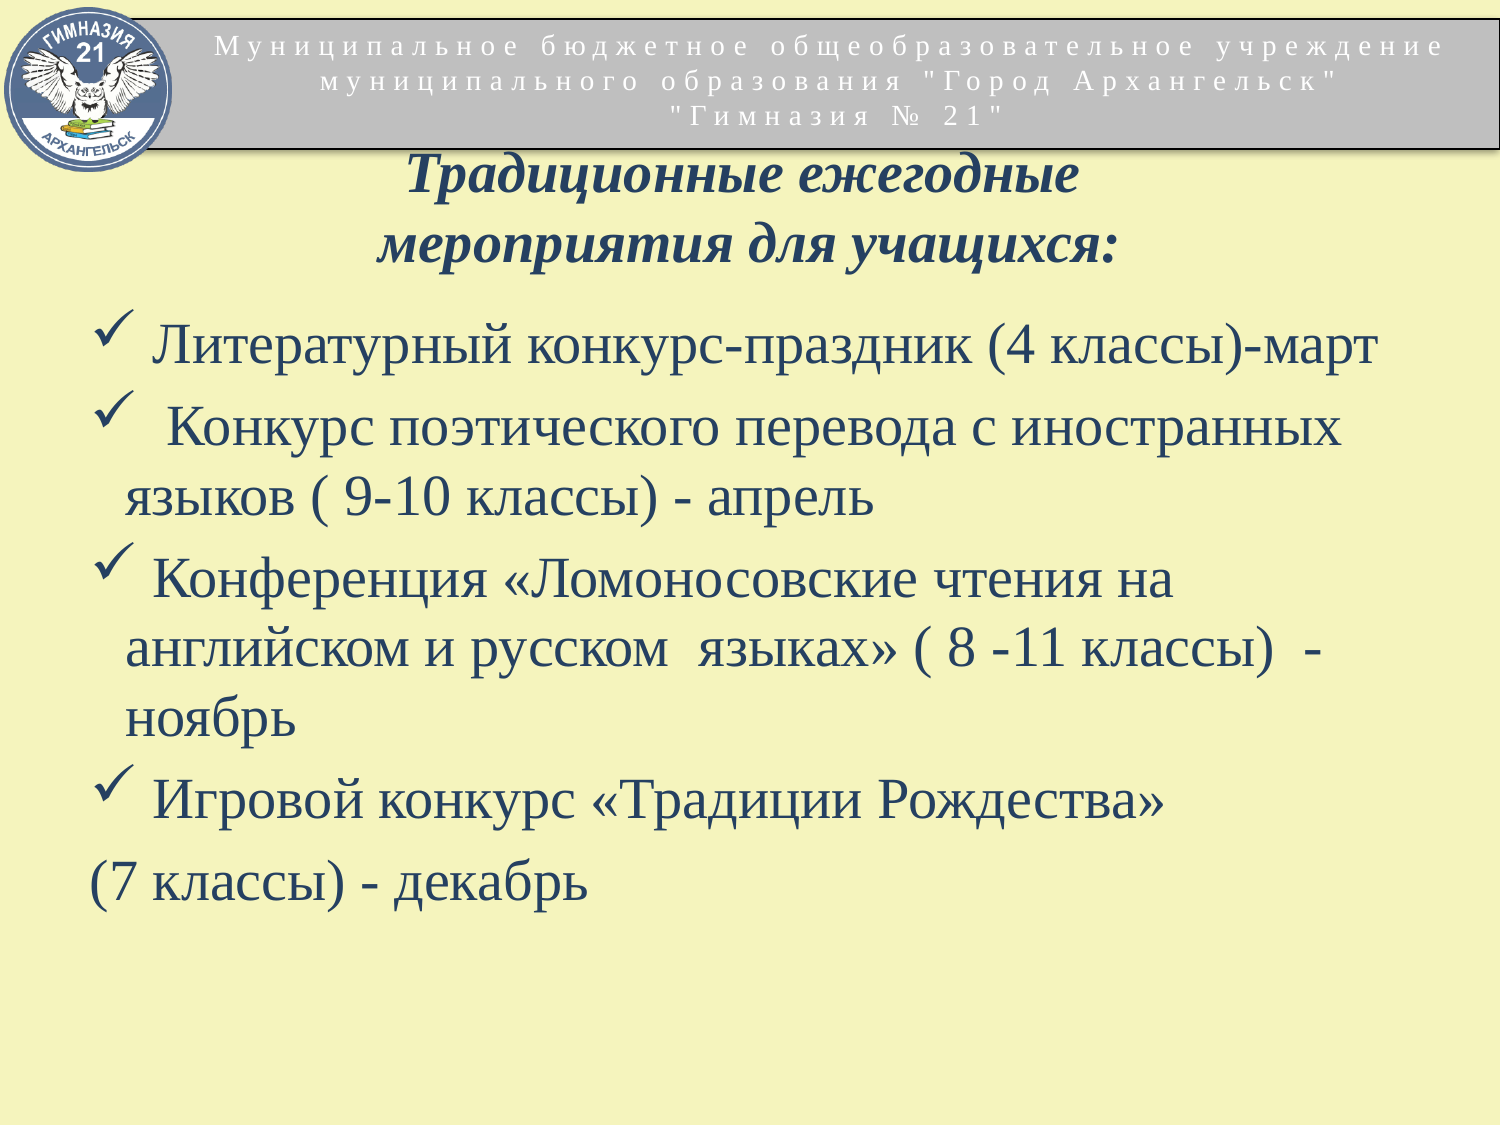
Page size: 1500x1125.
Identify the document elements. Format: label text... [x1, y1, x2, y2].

text_box Муниципальное бюджетное общеобразовательное учреждение муниципального образования "Город Архангельск" "Гимназия № 21" [176, 18, 1500, 139]
text_box Традиционные ежегодные мероприятия для учащихся: [74, 139, 1425, 297]
text_box [1425, 139, 1500, 150]
picture [4, 7, 172, 172]
text_box Литературный конкурс-праздник (4 классы)-март Конкурс поэтического перевода с иностранных языков ( 9-10 классы) - апрель Конференция «Ломоносовские чтения на английском и русском языках» ( 8 -11 классы) - ноябрь Игровой конкурс «Традиции Рождества» (7 классы) - декабрь [74, 297, 1425, 1071]
